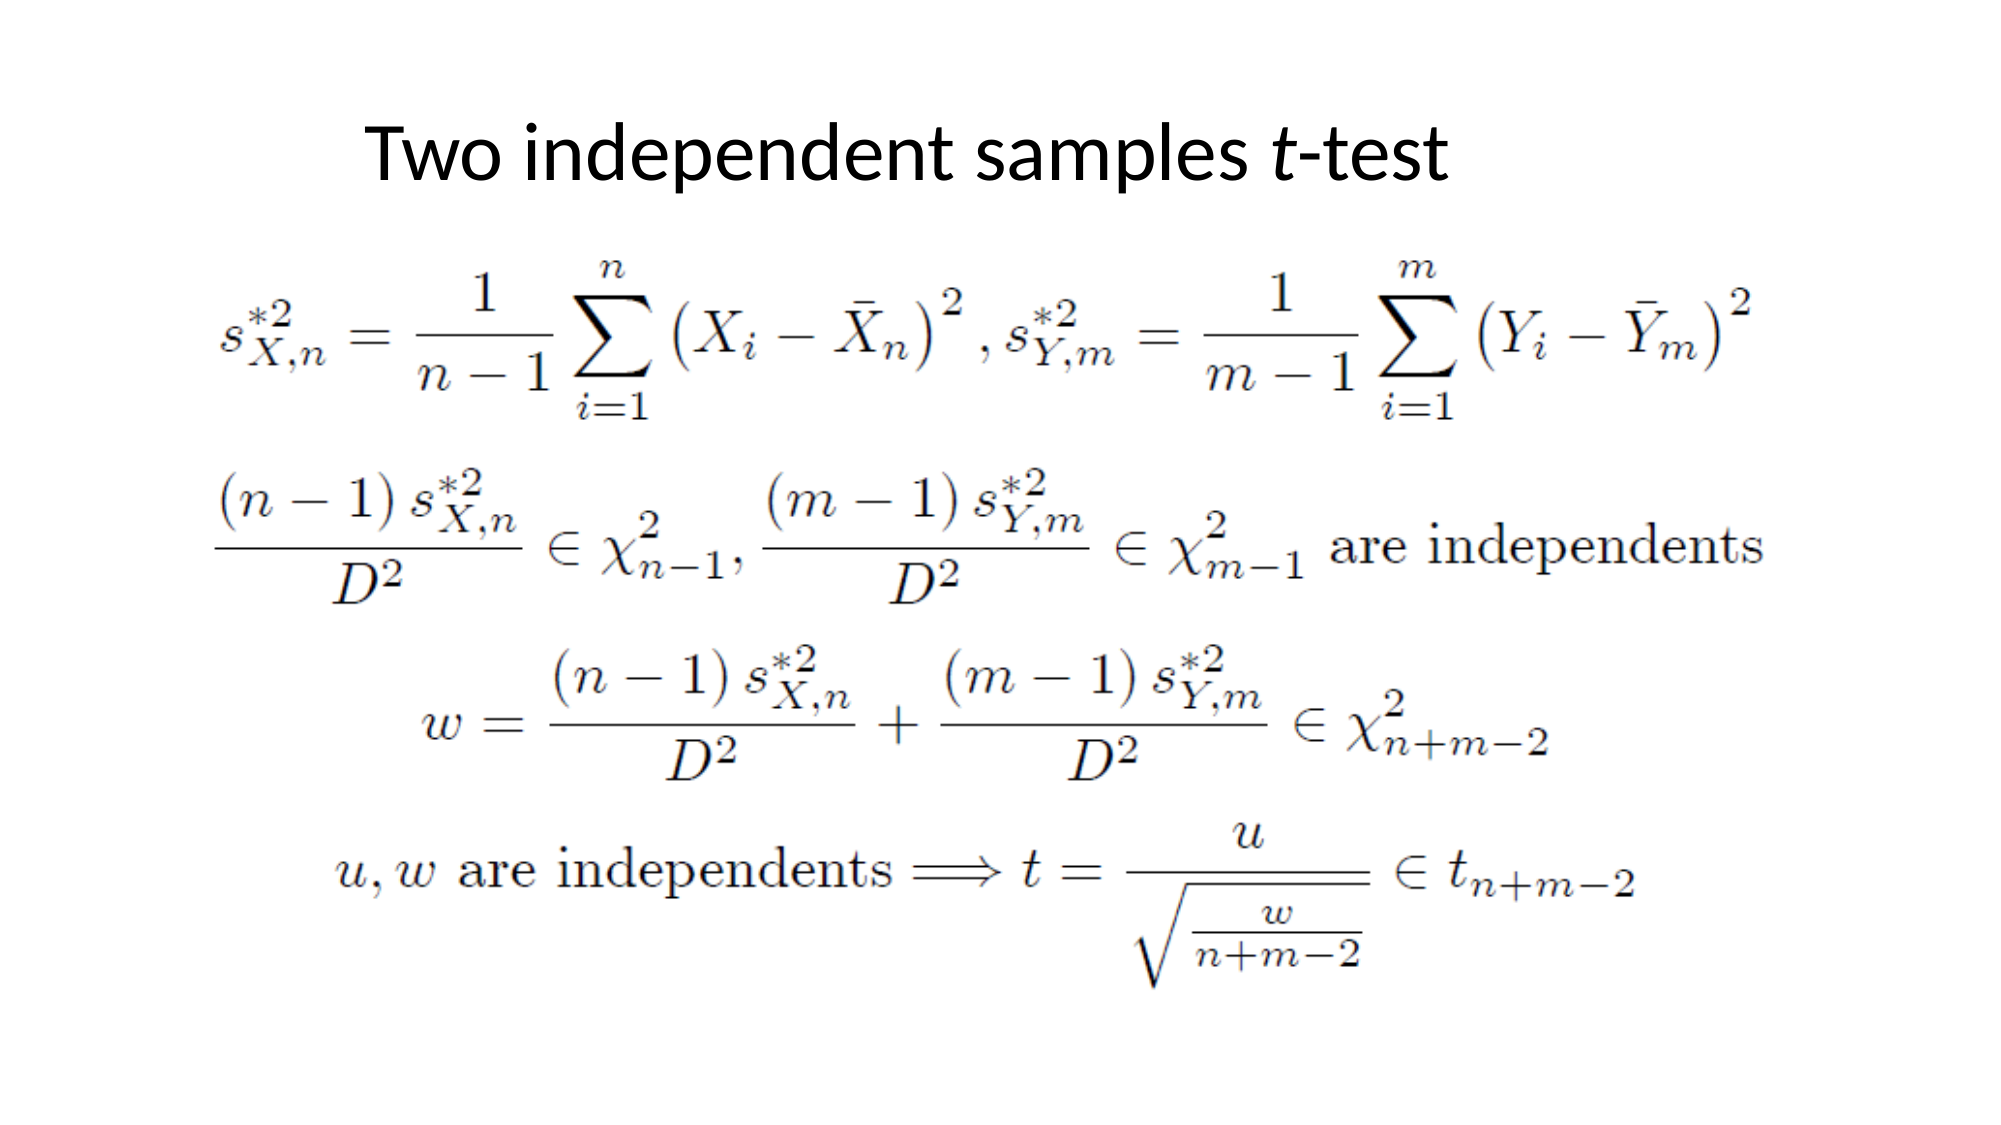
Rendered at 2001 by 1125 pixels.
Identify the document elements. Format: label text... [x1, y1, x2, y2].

picture [161, 259, 1953, 993]
text_box Two independent samples t-test [349, 90, 1708, 205]
